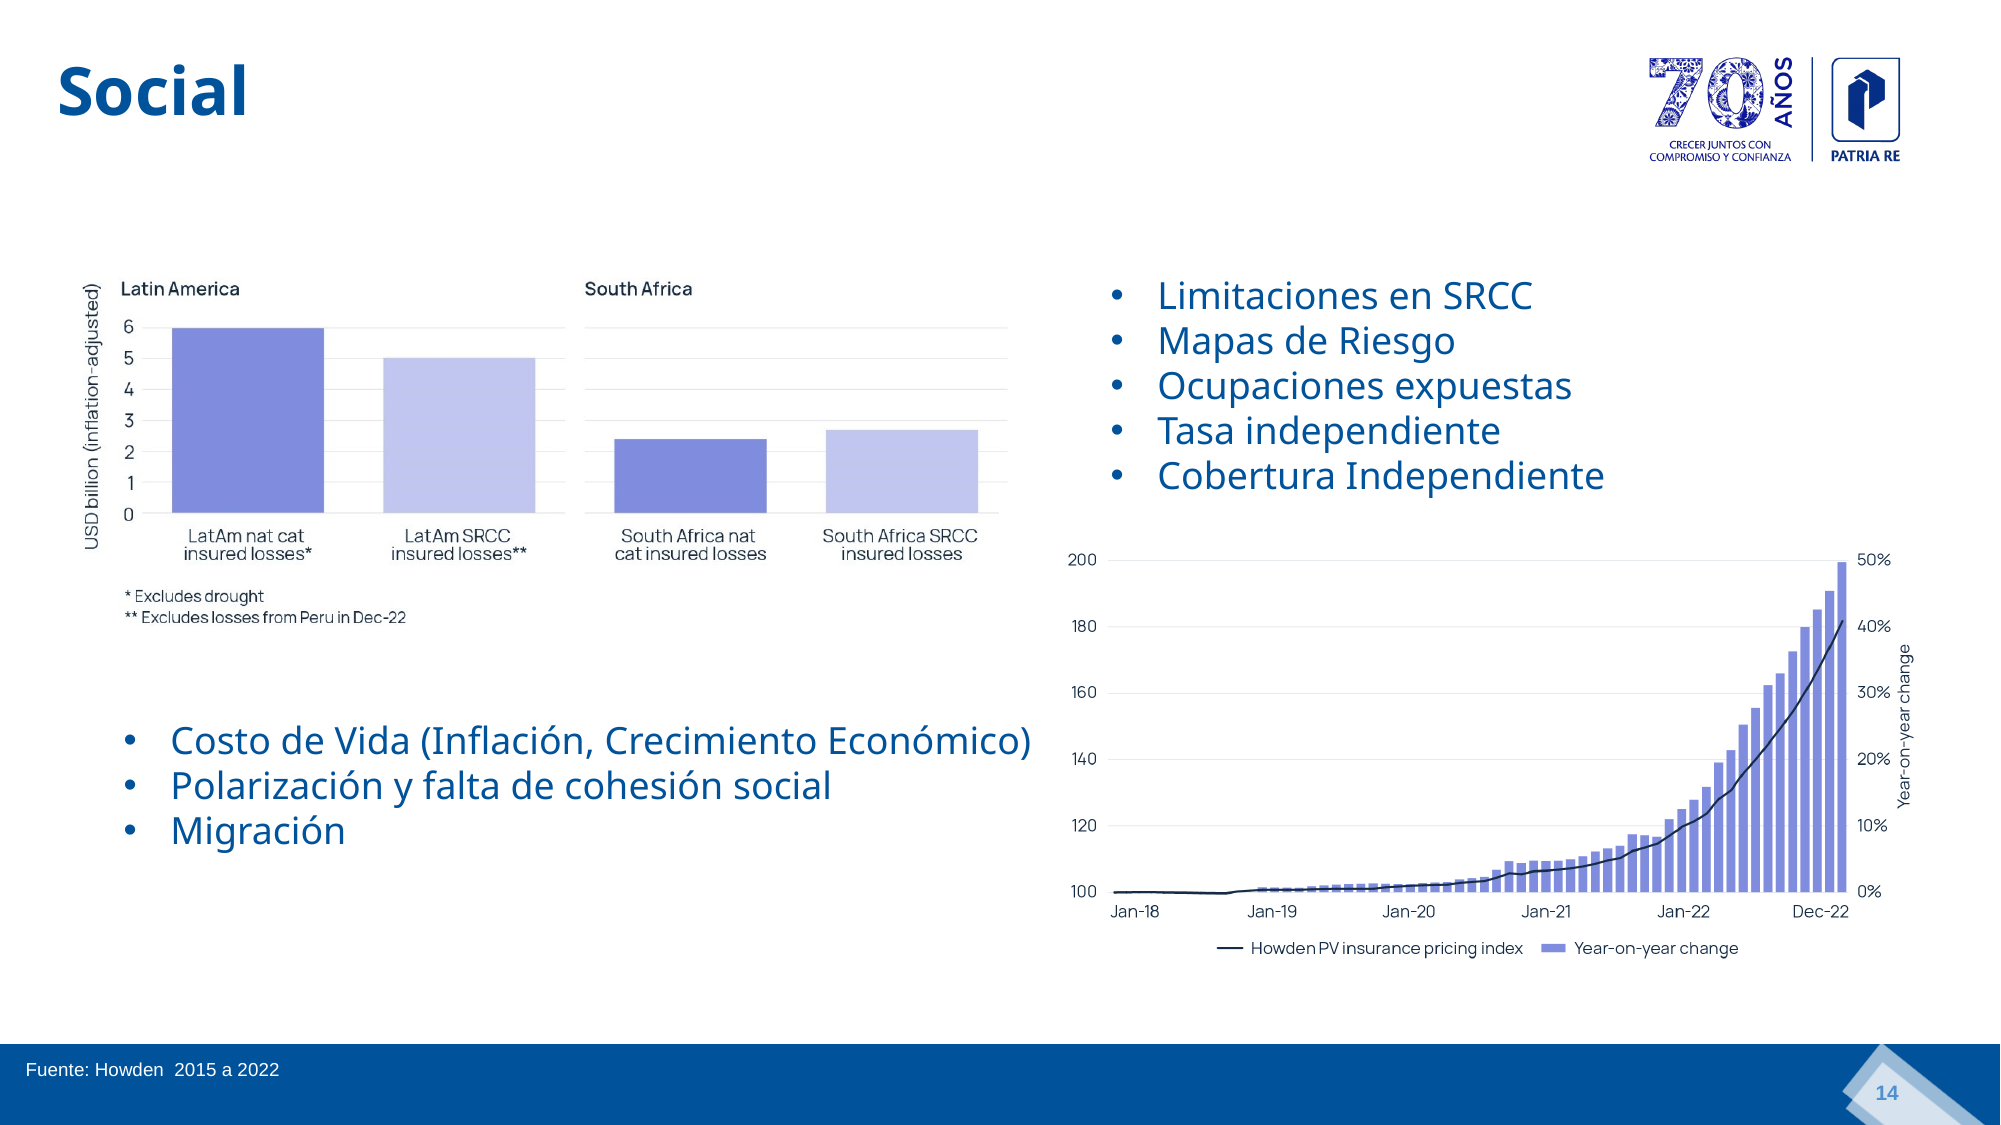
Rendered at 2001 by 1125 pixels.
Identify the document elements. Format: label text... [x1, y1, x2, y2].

picture [1841, 1042, 1990, 1125]
slide_number 14 [1853, 1072, 1921, 1125]
text_box Costo de Vida (Inflación, Crecimiento Económico) Polarización y falta de cohesión social Migración [33, 709, 999, 860]
list Social [57, 44, 1239, 133]
picture [1606, 9, 1943, 207]
list Fuente: Howden 2015 a 2022 [10, 1053, 1603, 1115]
picture [10, 205, 1982, 1022]
text_box Limitaciones en SRCC Mapas de Riesgo Ocupaciones expuestas Tasa independiente Cobertura Independiente [1095, 265, 1631, 484]
